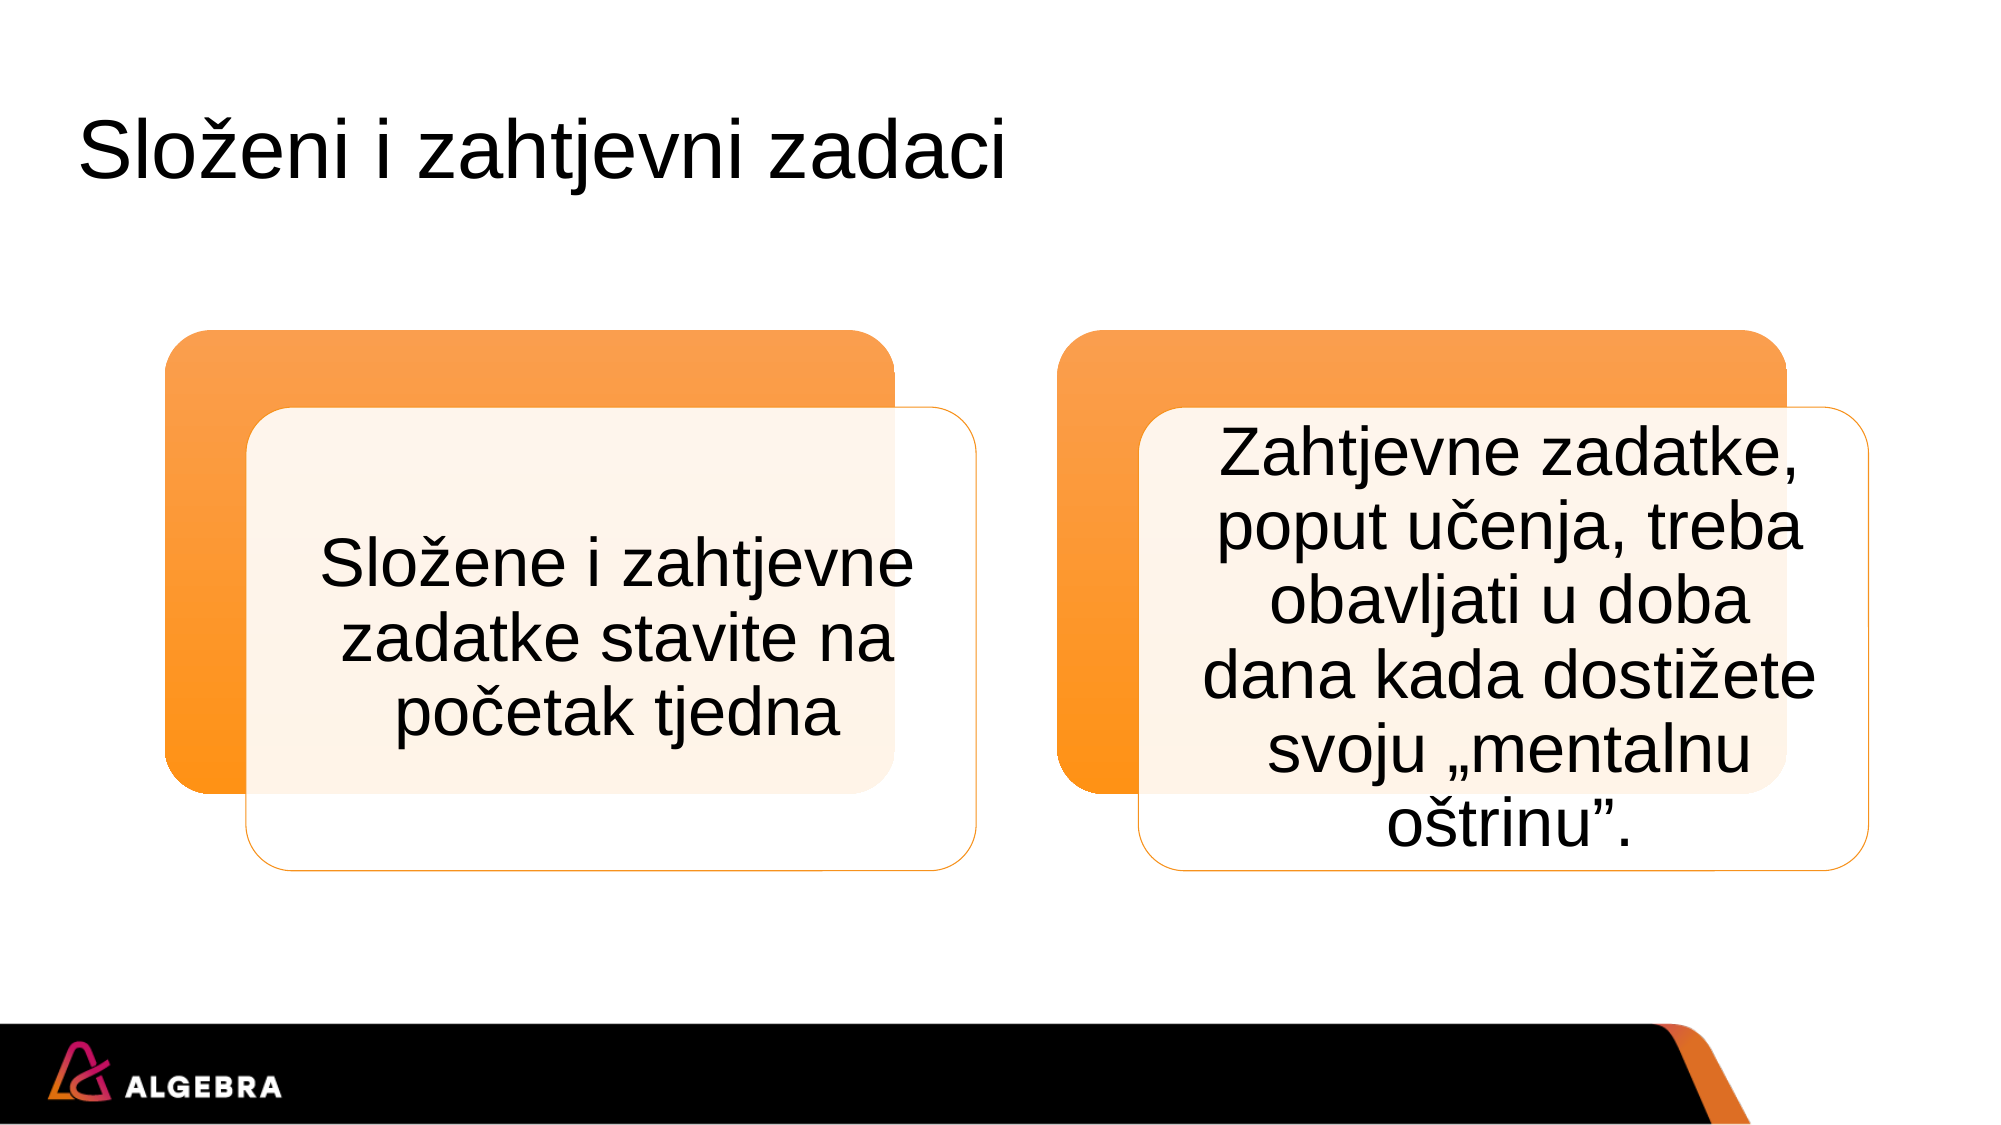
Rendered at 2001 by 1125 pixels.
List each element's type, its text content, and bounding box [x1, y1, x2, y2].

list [164, 297, 1869, 904]
title Složeni i zahtjevni zadaci [63, 59, 1910, 243]
picture [0, 1023, 1958, 1125]
